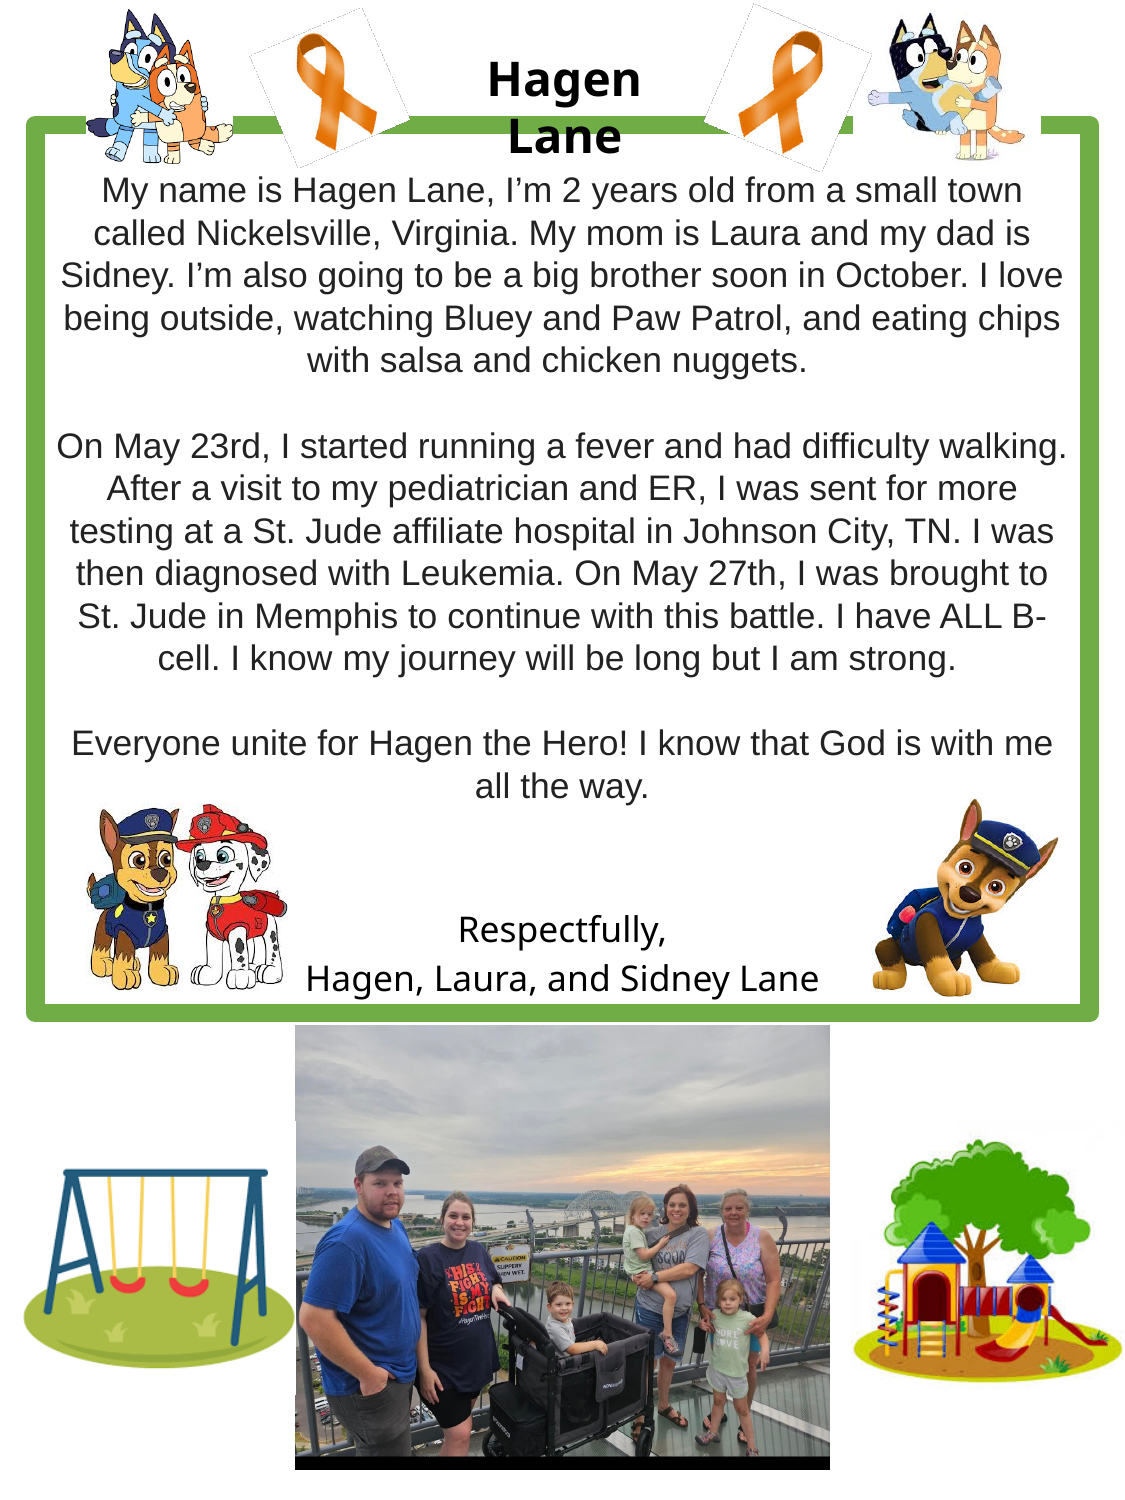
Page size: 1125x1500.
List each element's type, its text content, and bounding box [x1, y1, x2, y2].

picture [250, 7, 410, 168]
picture [871, 797, 1060, 997]
picture [85, 9, 233, 164]
picture [22, 1025, 830, 1471]
picture [850, 1121, 1125, 1401]
picture [704, 0, 1041, 172]
picture [85, 803, 288, 991]
text_box My name is Hagen Lane, I’m 2 years old from a small town called Nickelsville, Virginia. My mom is Laura and my dad is Sidney. I’m also going to be a big brother soon in October. I love being outside, watching Bluey and Paw Patrol, and eating chips with salsa and chicken nuggets. On May 23rd, I started running a fever and had difficulty walking. After a visit to my pediatrician and ER, I was sent for more testing at a St. Jude affiliate hospital in Johnson City, TN. I was then diagnosed with Leukemia. On May 27th, I was brought to St. Jude in Memphis to continue with this battle. I have ALL B-cell. I know my journey will be long but I am strong. Everyone unite for Hagen the Hero! I know that God is with me all the way. Respectfully, Hagen, Laura, and Sidney Lane [35, 125, 1090, 1013]
text_box Hagen Lane [409, 33, 718, 125]
